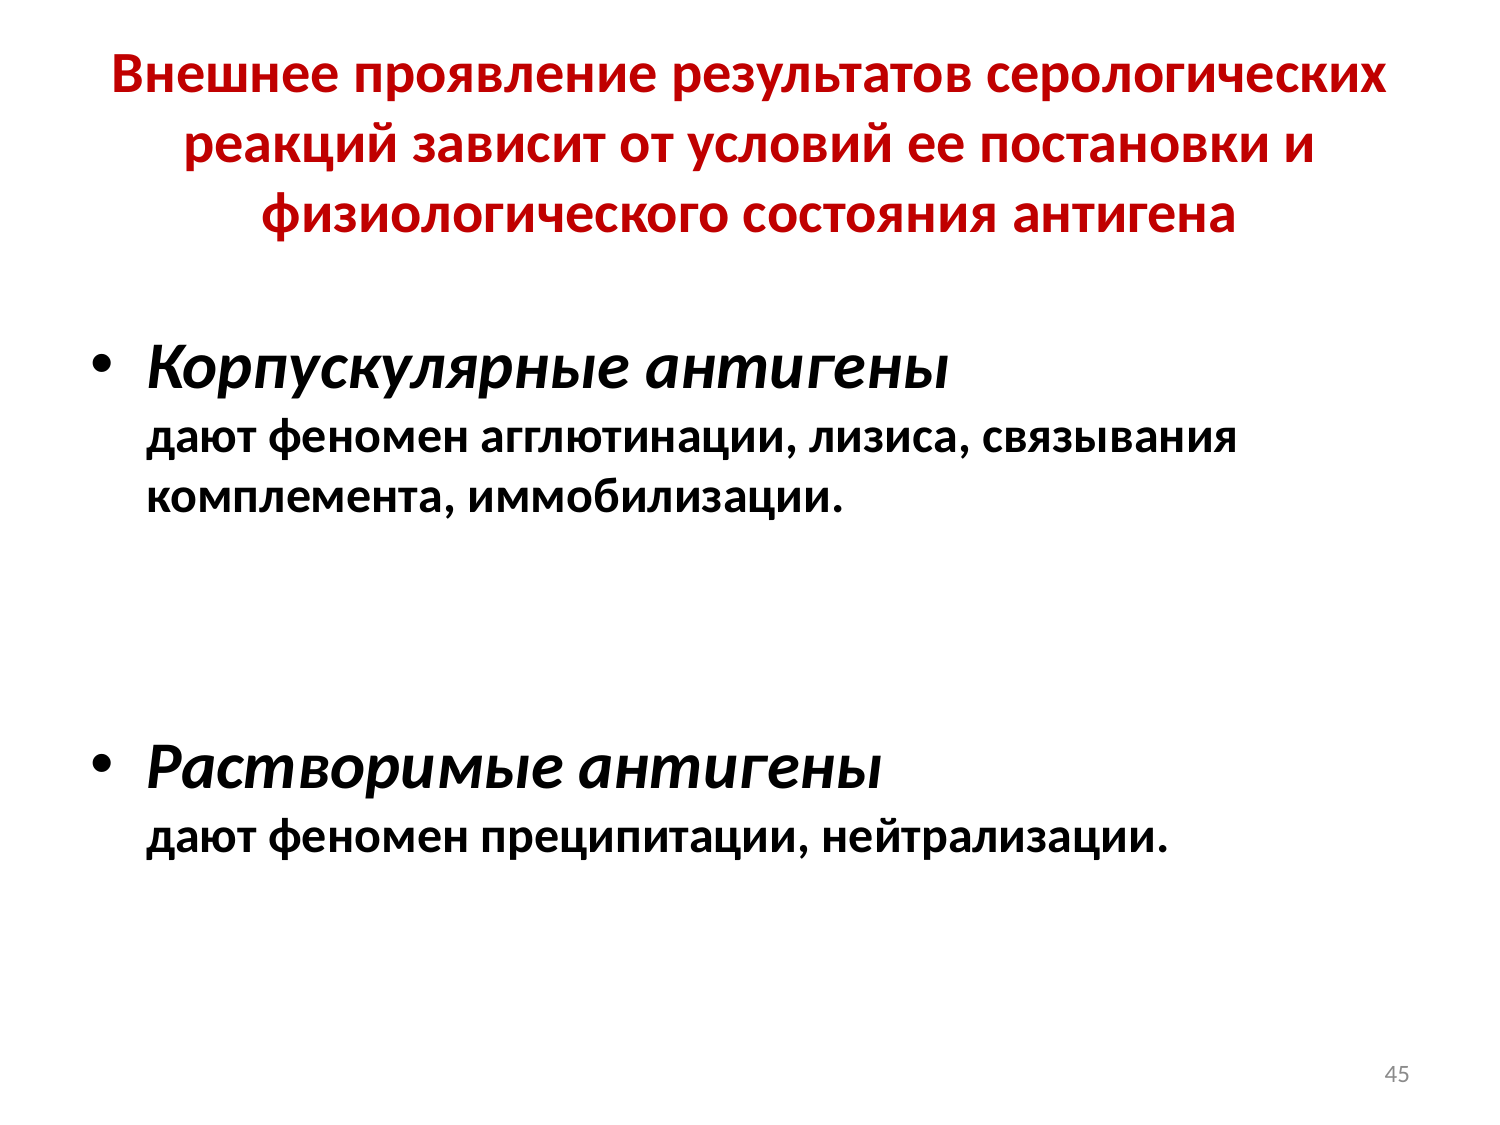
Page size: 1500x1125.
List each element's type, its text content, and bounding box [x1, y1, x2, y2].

slide_number 45 [1074, 1042, 1425, 1103]
list Корпускулярные антигены дают феномен агглютинации, лизиса, связывания комплемента, иммобилизации. Растворимые антигены дают феномен преципитации, нейтрализации. [75, 314, 1425, 1059]
title Внешнее проявление результатов серологических реакций зависит от условий ее постановки и физиологического состояния антигена [75, 45, 1425, 233]
